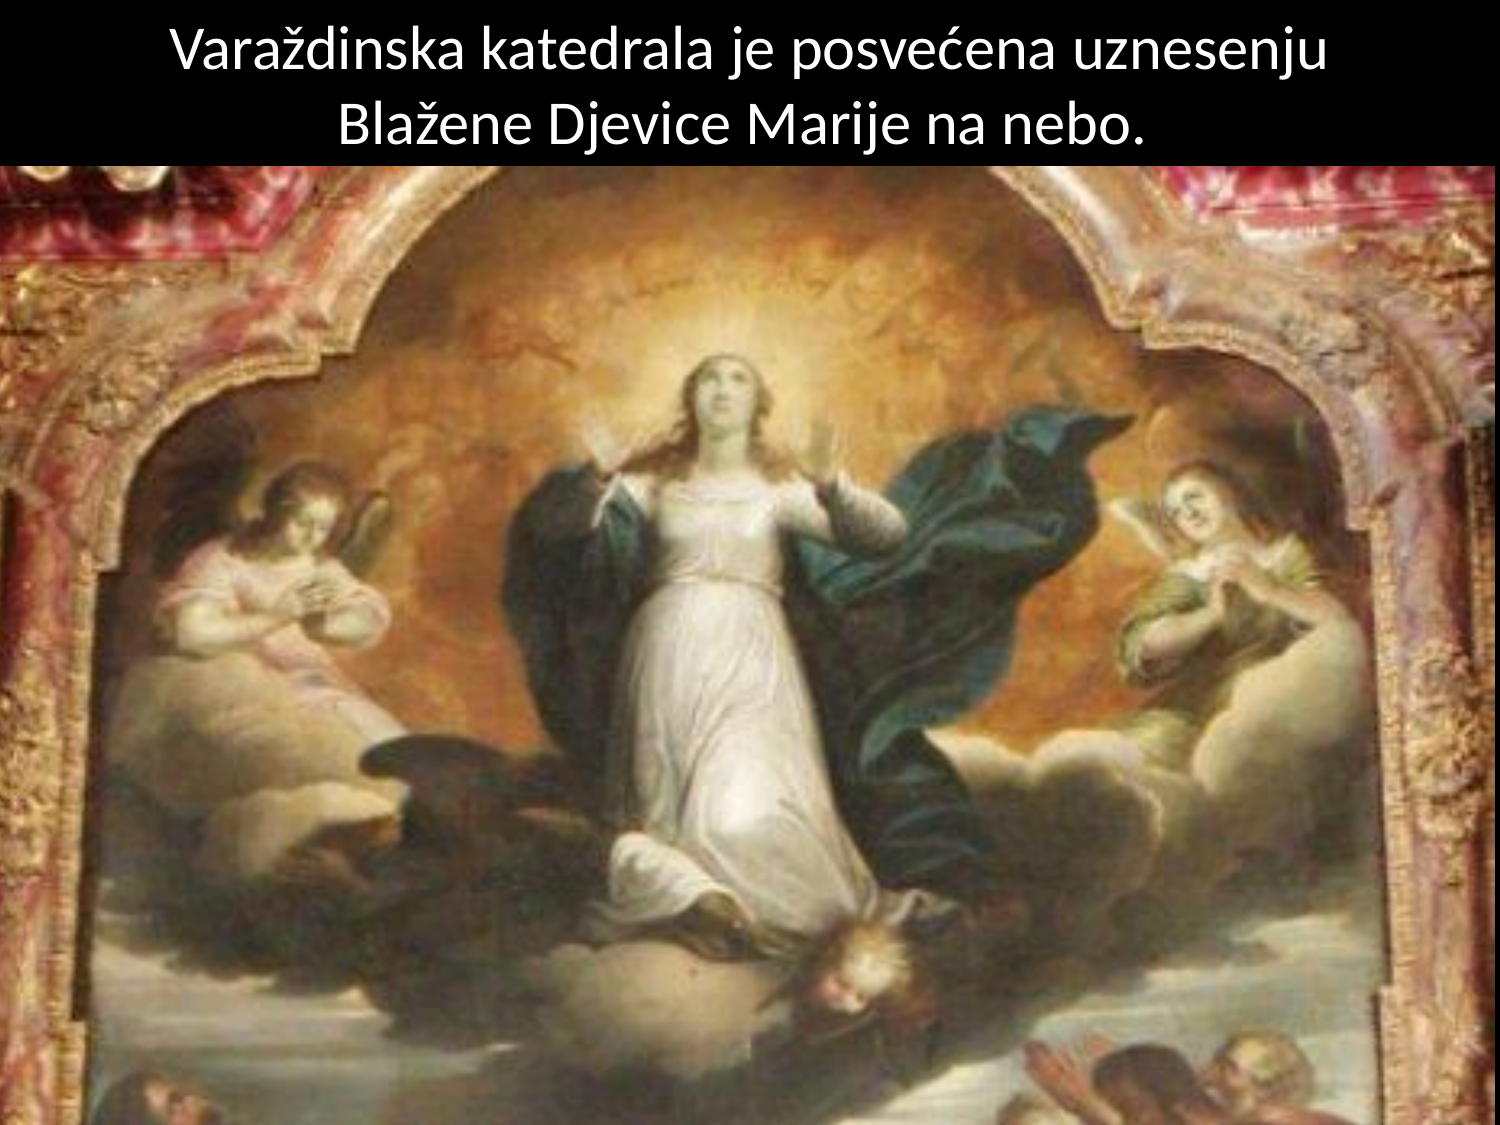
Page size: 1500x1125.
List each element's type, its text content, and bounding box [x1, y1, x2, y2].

text_box Varaždinska katedrala je posvećena uznesenju Blažene Djevice Marije na nebo. [148, 0, 1352, 165]
picture [0, 166, 1496, 1125]
